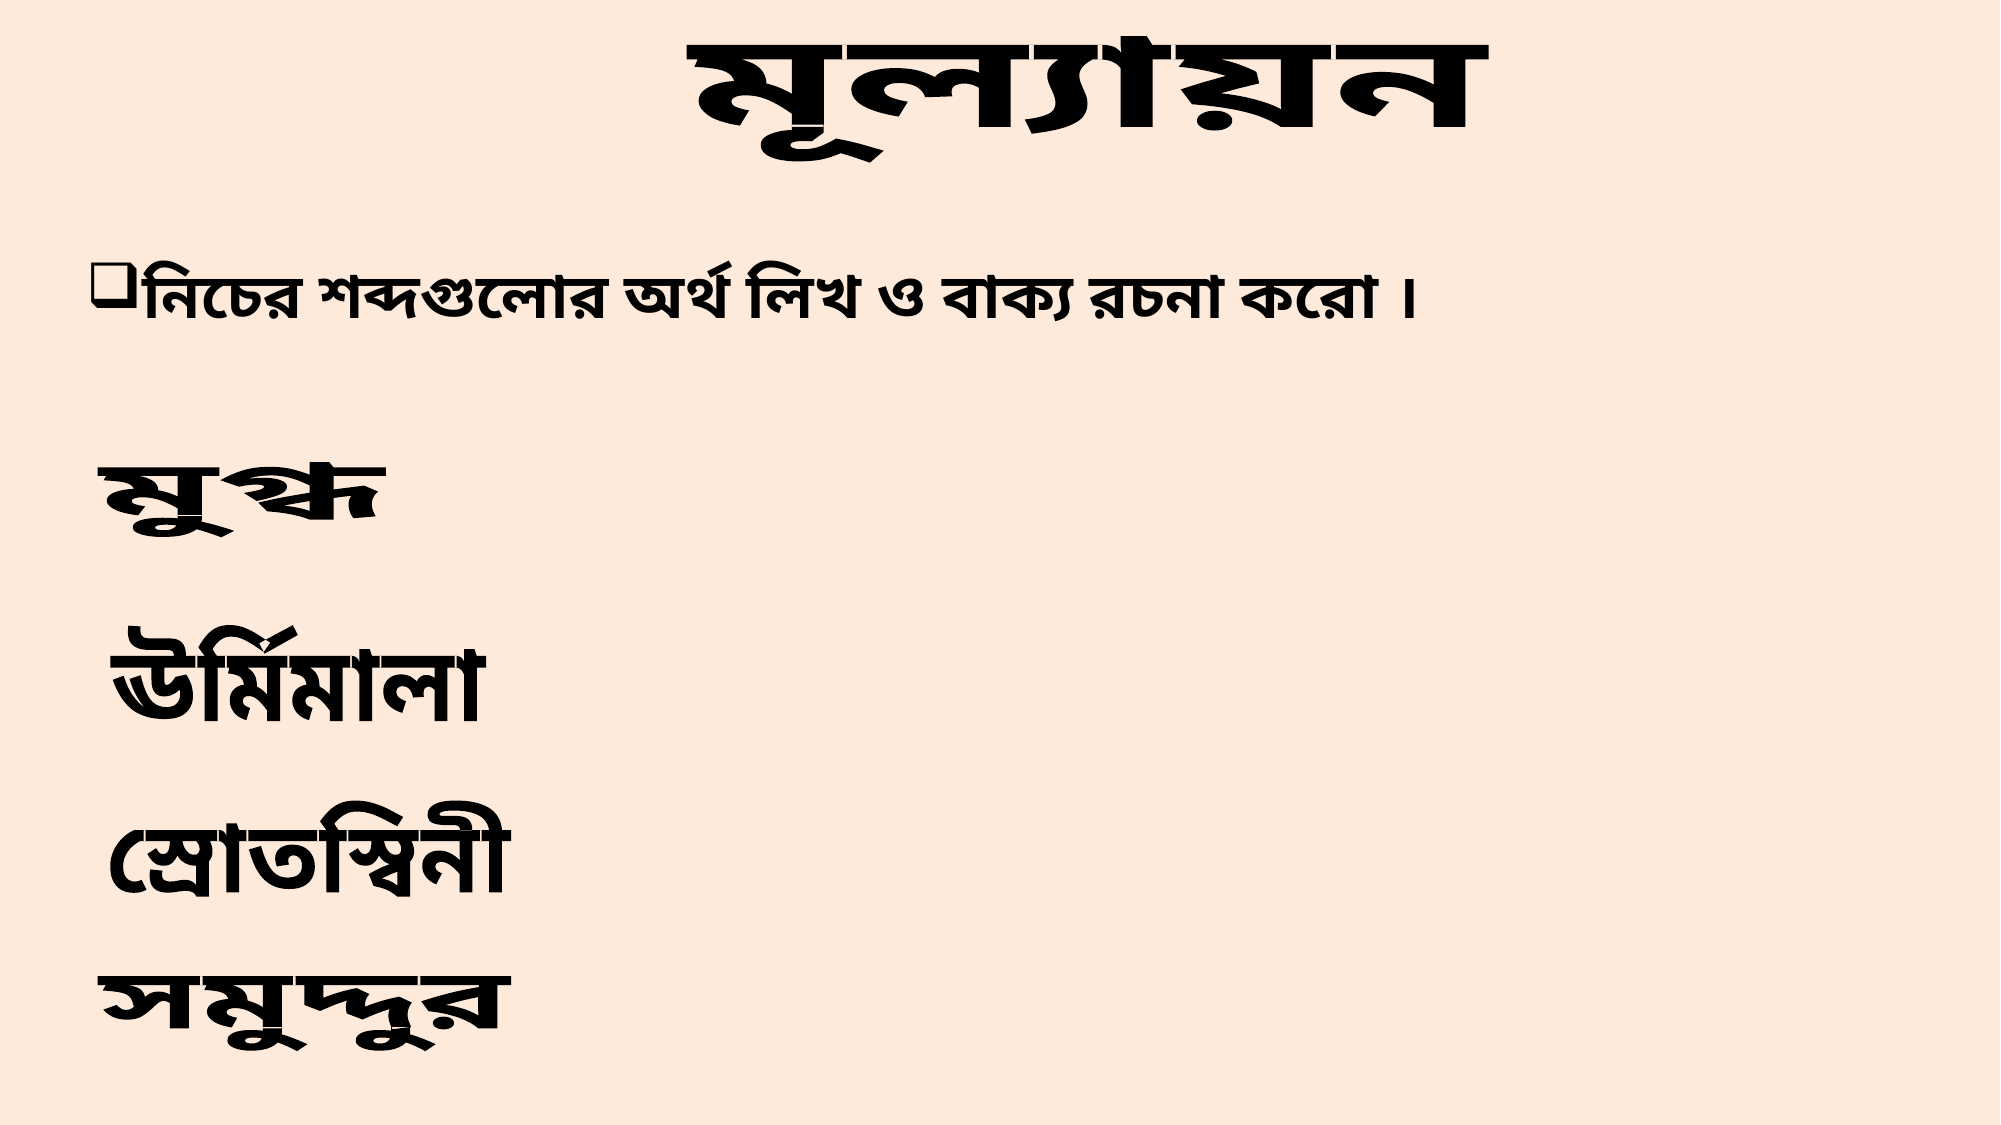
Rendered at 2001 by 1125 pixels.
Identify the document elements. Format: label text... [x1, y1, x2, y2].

text_box নিচের শব্দগুলোর অর্থ লিখ ও বাক্য রচনা করো । [72, 249, 1502, 338]
